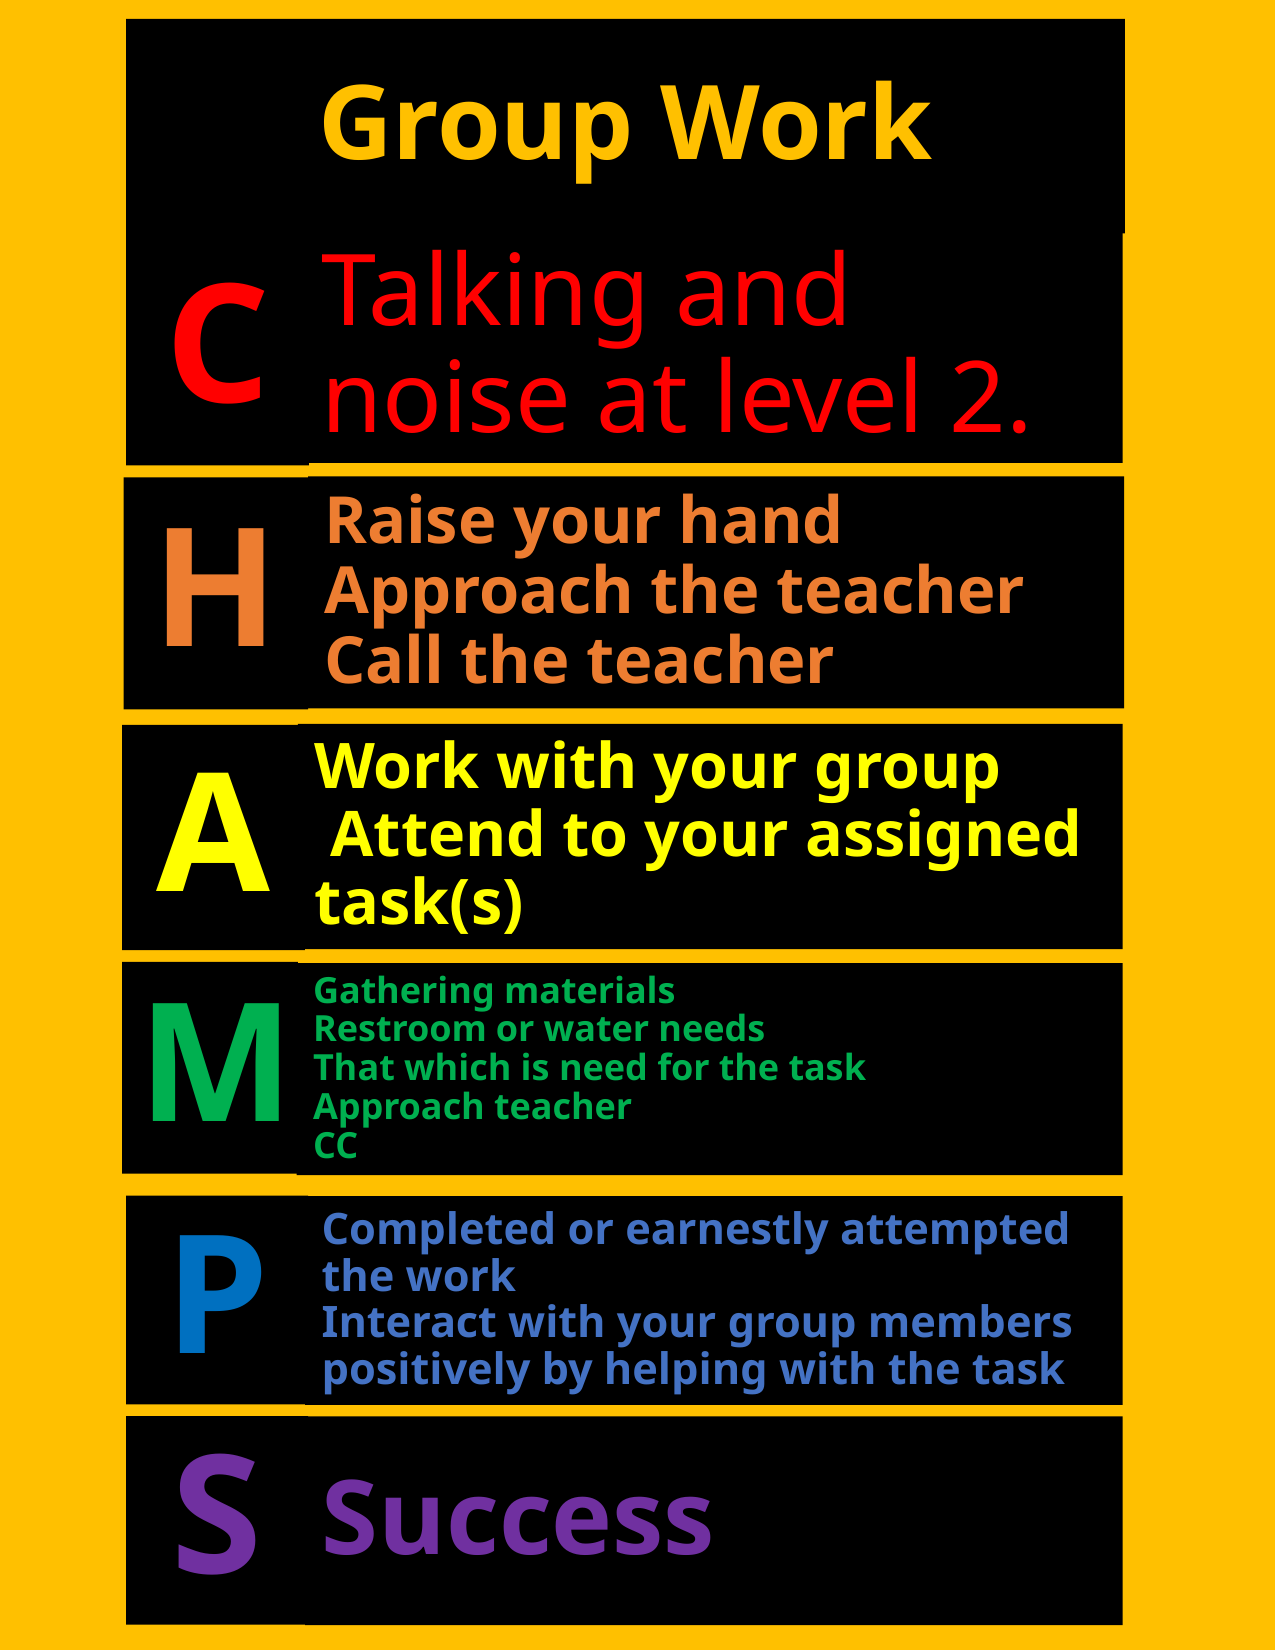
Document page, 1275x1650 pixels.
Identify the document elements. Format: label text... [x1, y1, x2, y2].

text_box Gathering materials Restroom or water needs That which is need for the task Approach teacher CC [296, 963, 1123, 1176]
text_box Work with your group Attend to your assigned task(s) [297, 723, 1123, 950]
text_box Raise your hand Approach the teacher Call the teacher [308, 476, 1125, 709]
text_box Success [305, 1416, 1123, 1626]
text_box M [122, 961, 298, 1174]
text_box A [122, 724, 305, 951]
text_box S [126, 1416, 309, 1625]
text_box Completed or earnestly attempted the work Interact with your group members positively by helping with the task [309, 1196, 1123, 1405]
title Group Work [126, 18, 1125, 234]
text_box H [123, 477, 309, 710]
text_box C [126, 232, 309, 466]
text_box Talking and noise at level 2. [305, 231, 1123, 463]
text_box P [126, 1195, 309, 1405]
